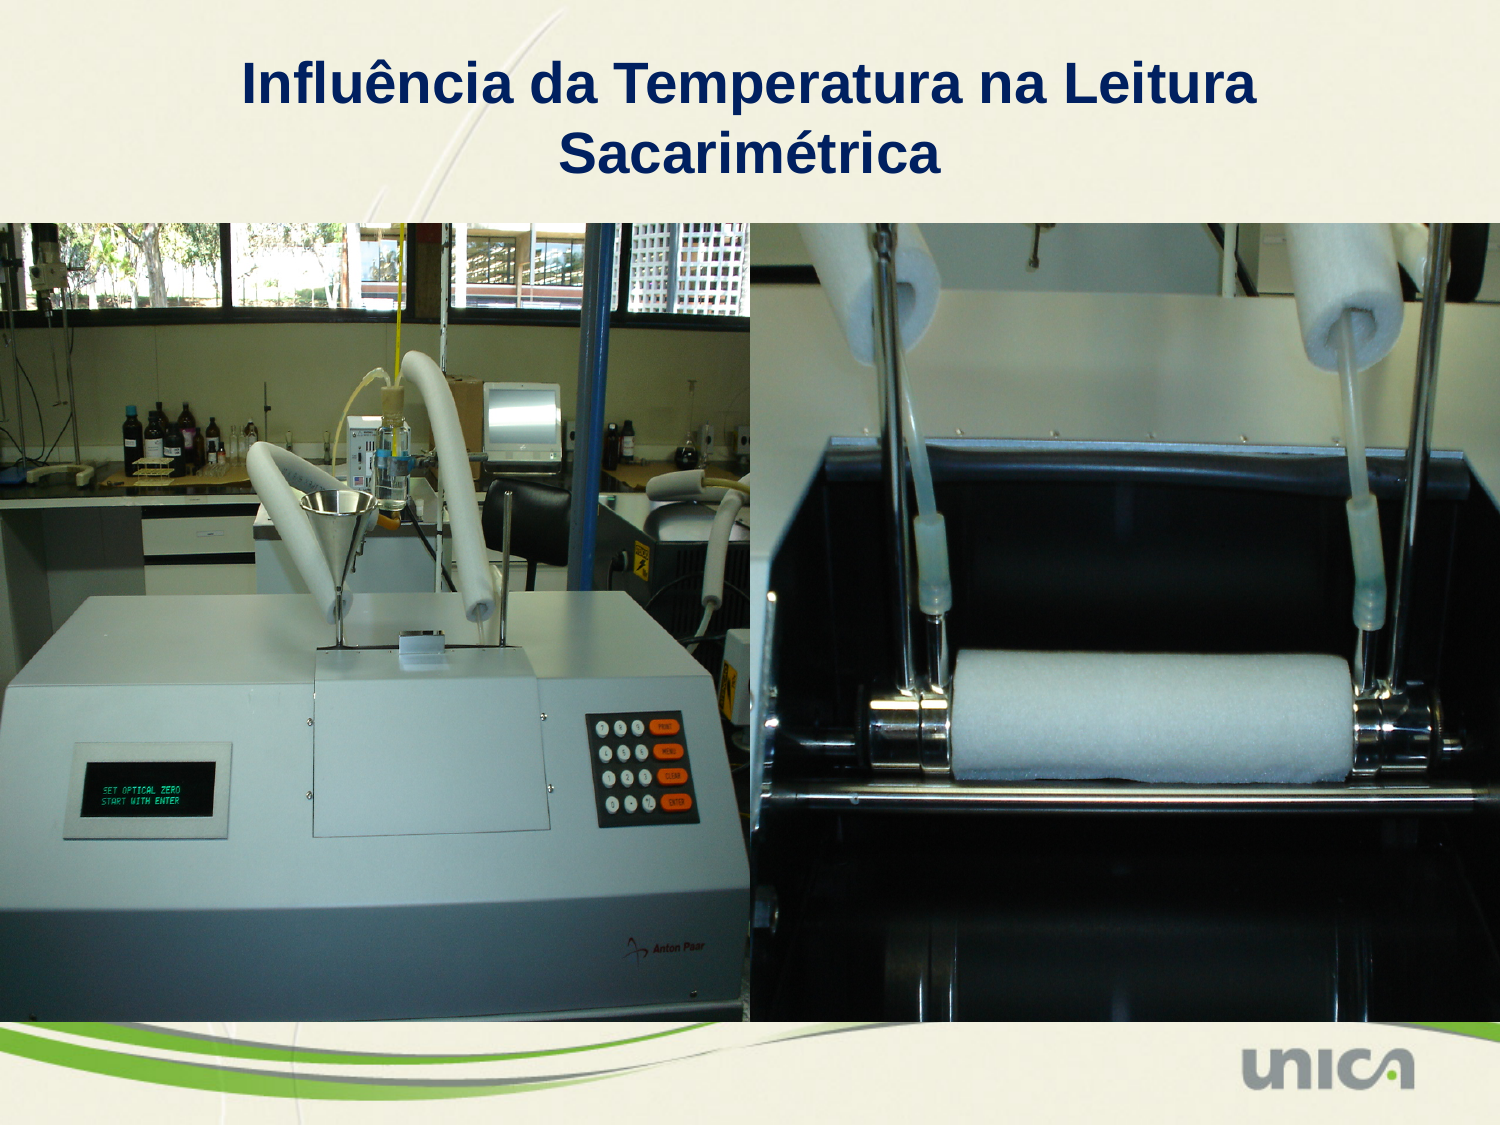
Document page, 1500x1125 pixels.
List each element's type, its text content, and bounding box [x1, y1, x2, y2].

text_box Influência da Temperatura na Leitura Sacarimétrica [128, 37, 1372, 193]
picture [0, 0, 1500, 1125]
